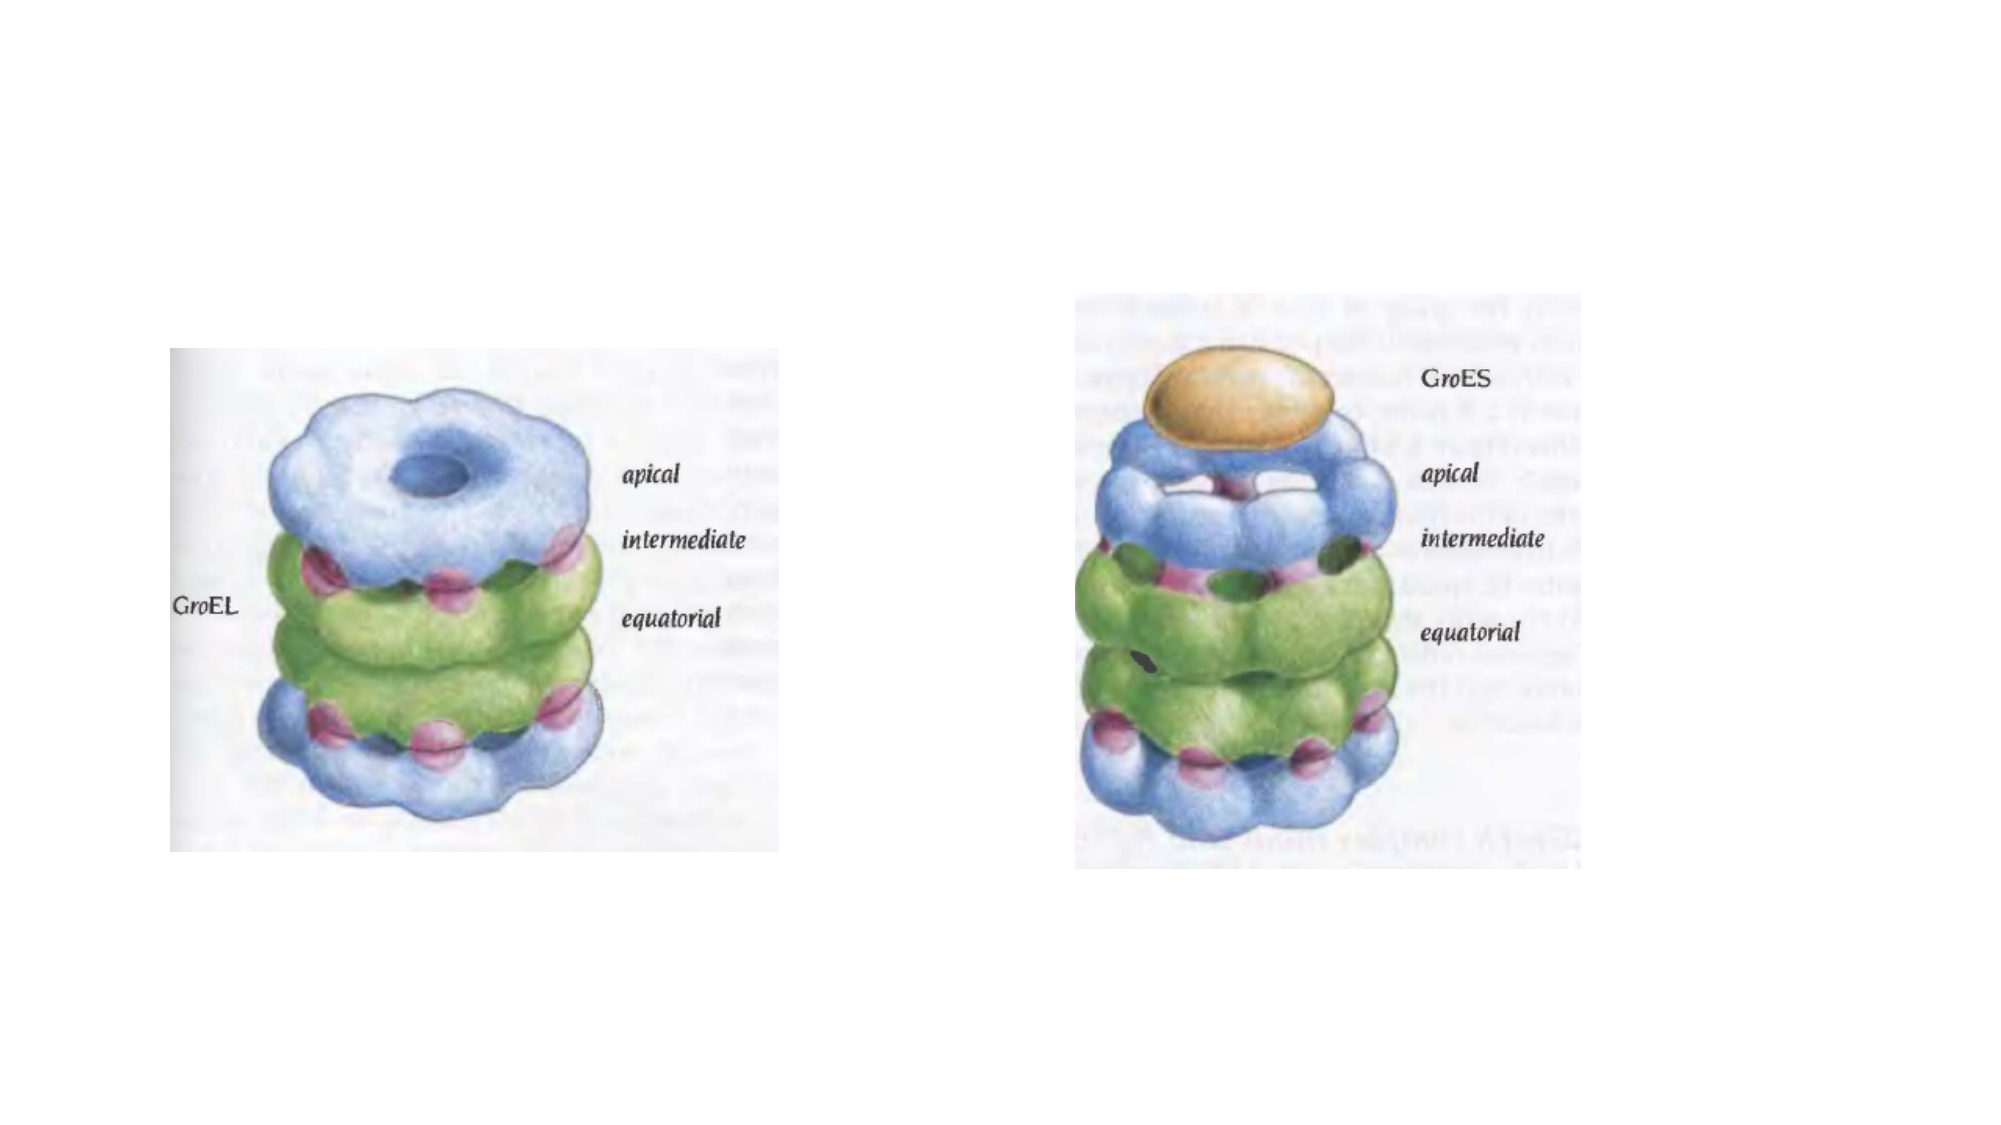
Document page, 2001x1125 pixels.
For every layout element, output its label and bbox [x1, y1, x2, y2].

picture [170, 348, 779, 852]
picture [1075, 293, 1581, 869]
